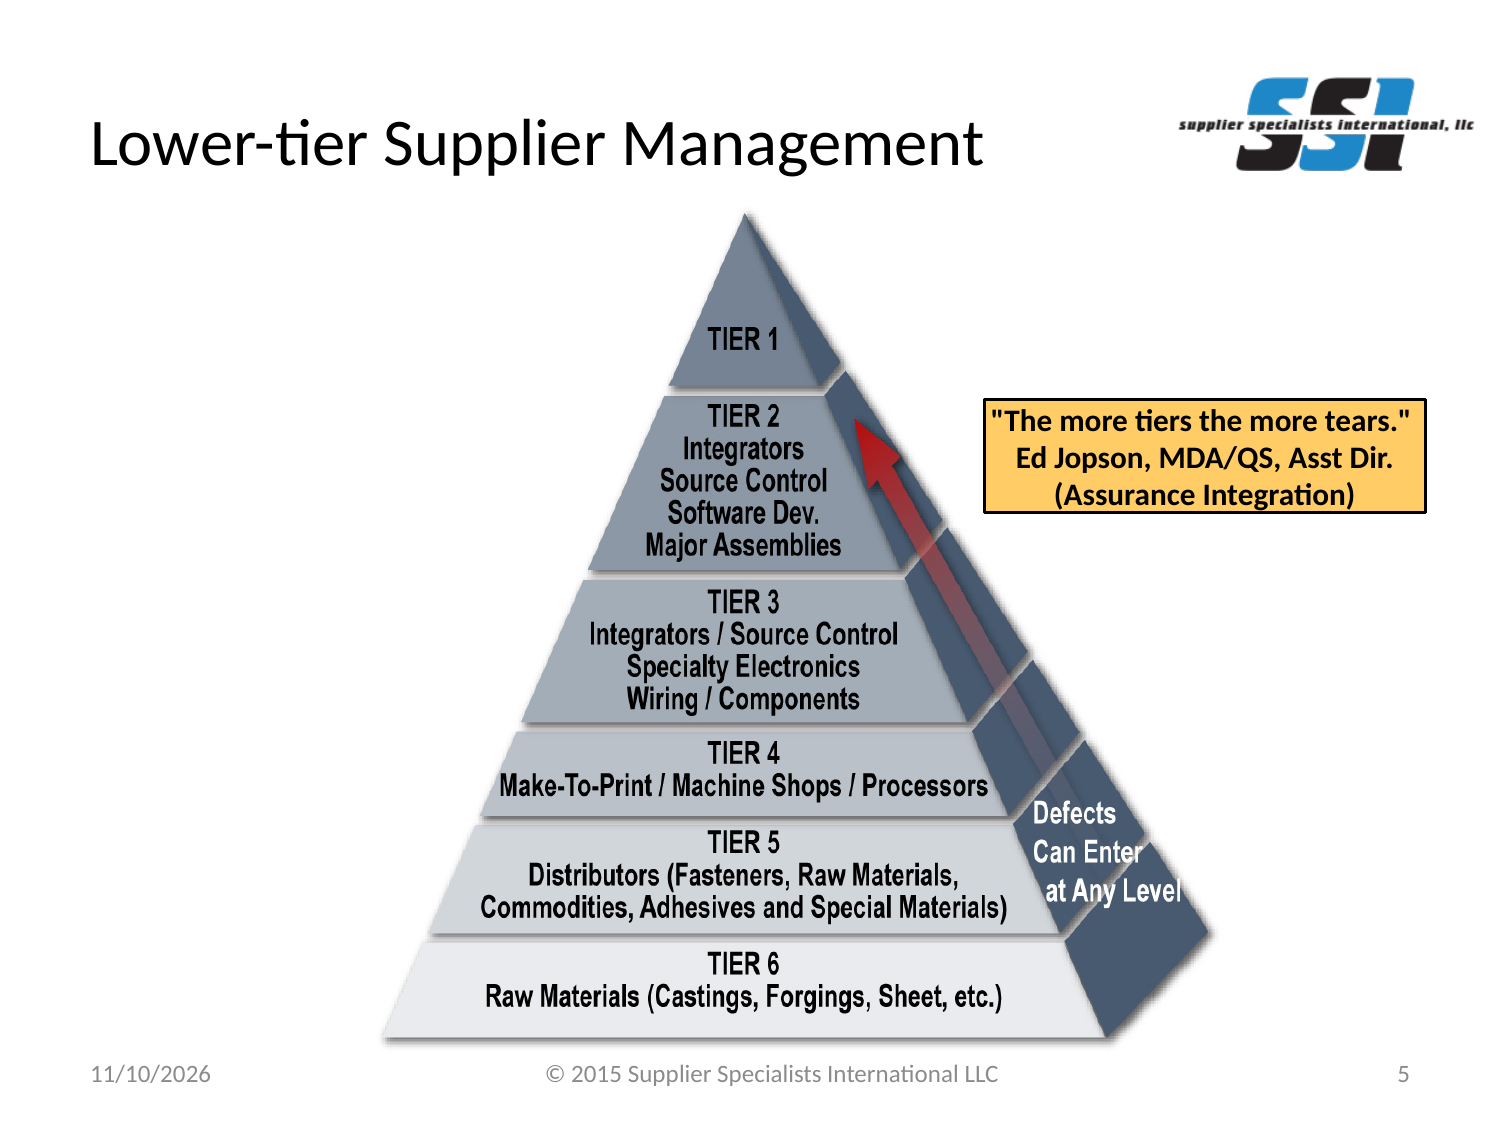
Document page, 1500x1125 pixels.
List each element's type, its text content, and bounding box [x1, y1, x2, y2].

text_box "The more tiers the more tears." Ed Jopson, MDA/QS, Asst Dir. (Assurance Integration) [1228, 399, 1426, 513]
picture [375, 203, 1224, 1056]
footer © 2015 Supplier Specialists International LLC [512, 1063, 1038, 1103]
title Lower-tier Supplier Management [75, 45, 1163, 233]
slide_number 5 [1074, 1042, 1425, 1103]
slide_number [75, 1042, 425, 1103]
